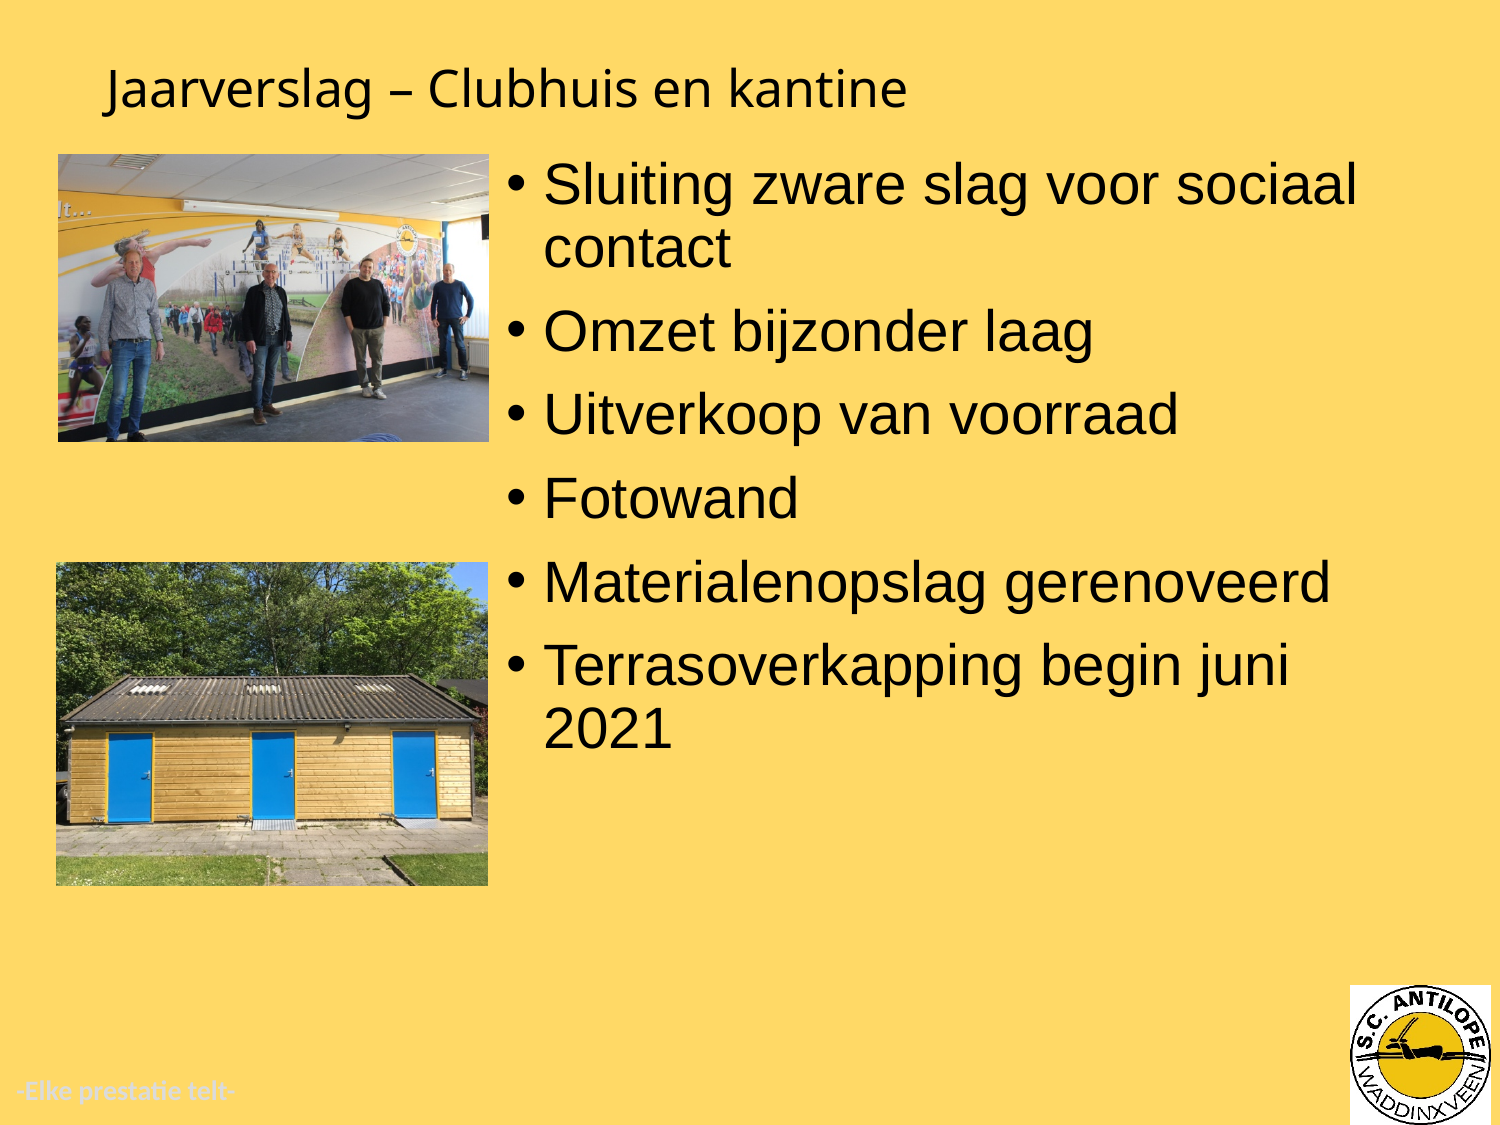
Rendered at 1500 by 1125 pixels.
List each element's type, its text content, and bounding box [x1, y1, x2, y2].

list Sluiting zware slag voor sociaal contact Omzet bijzonder laag Uitverkoop van voorraad Fotowand Materialenopslag gerenoveerd Terrasoverkapping begin juni 2021 [491, 146, 1430, 1014]
picture [58, 154, 490, 443]
text_box -Elke prestatie telt- [1, 1064, 251, 1113]
picture [1350, 985, 1491, 1125]
picture [56, 562, 488, 886]
title Jaarverslag – Clubhuis en kantine [90, 55, 1468, 127]
